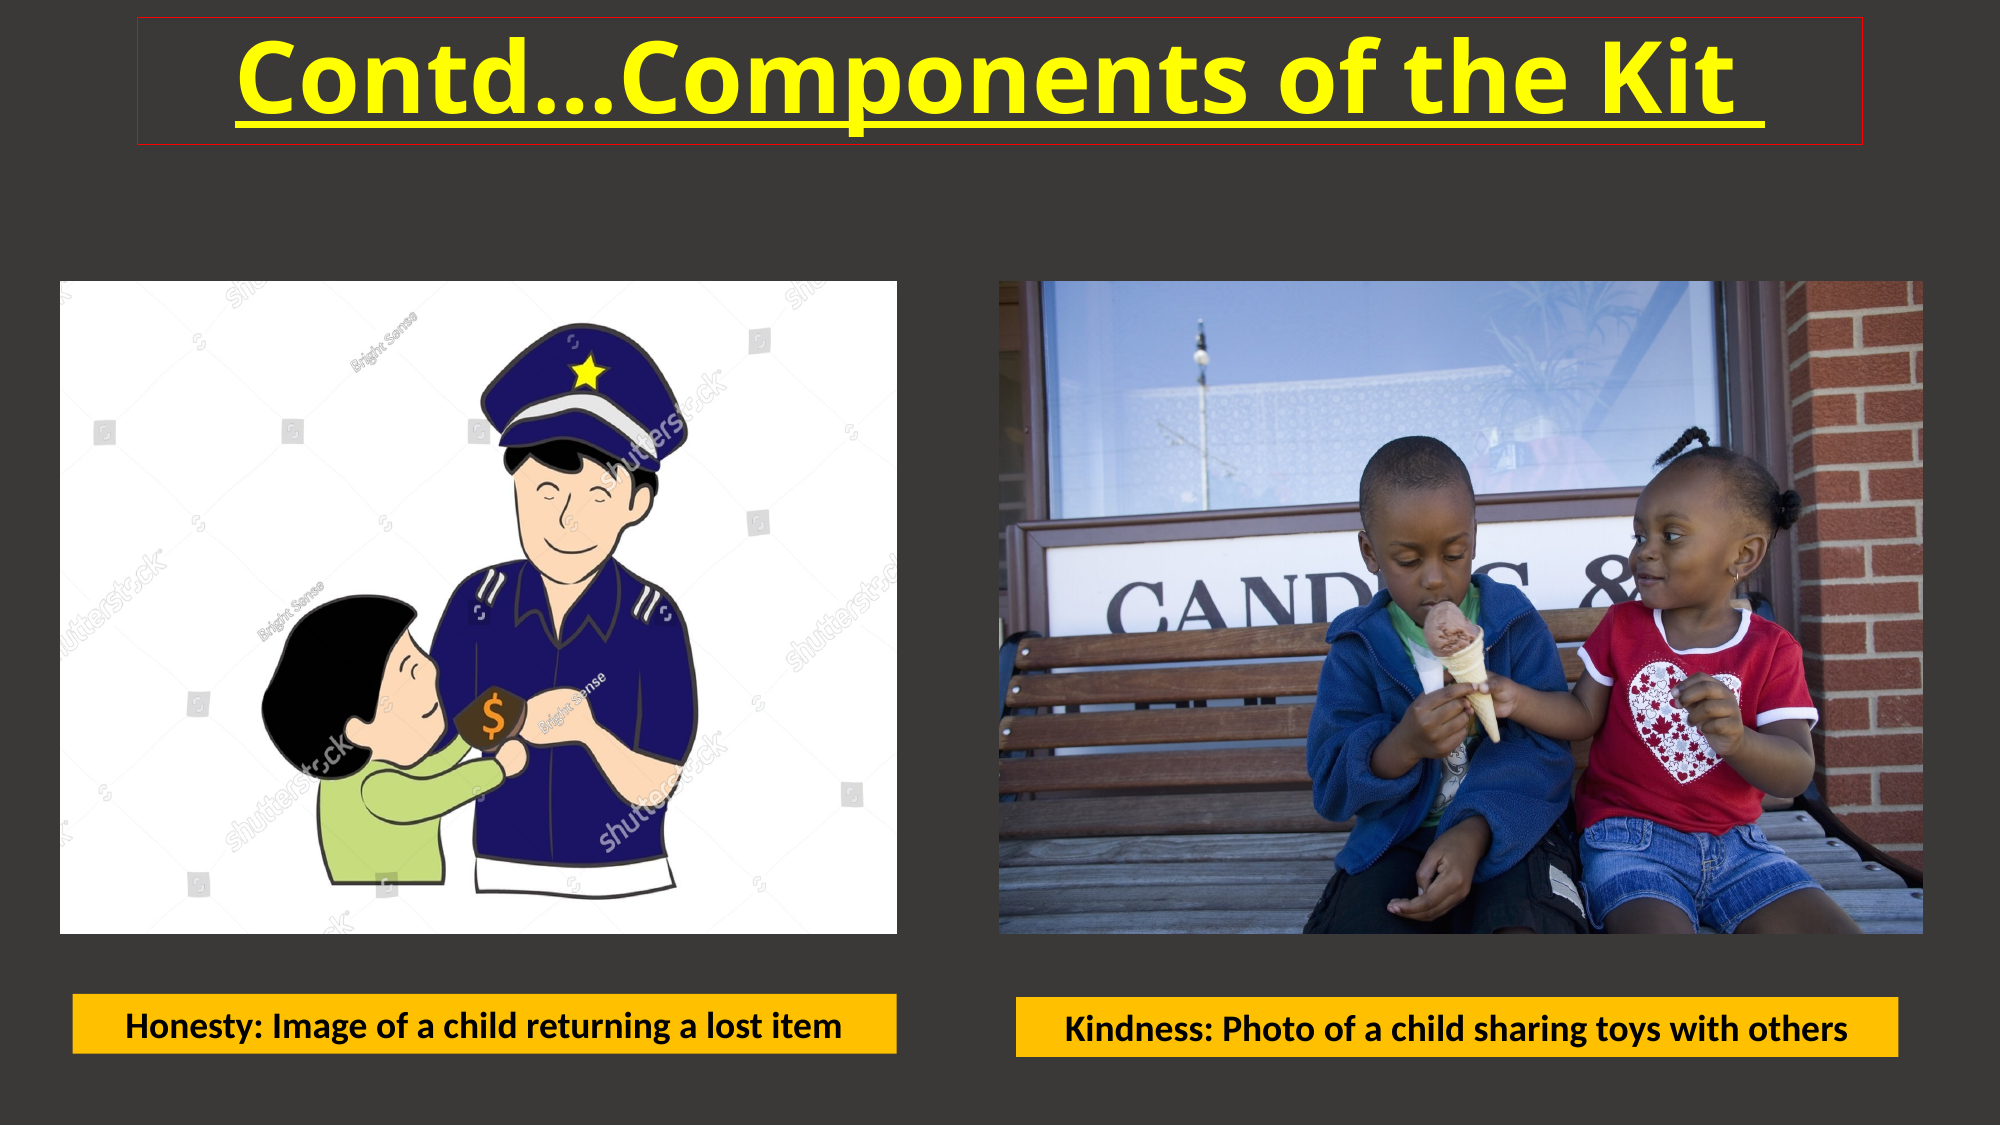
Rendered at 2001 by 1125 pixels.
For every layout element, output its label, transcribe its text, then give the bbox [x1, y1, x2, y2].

picture [60, 281, 897, 934]
text_box Kindness: Photo of a child sharing toys with others [1016, 997, 1899, 1057]
text_box Honesty: Image of a child returning a lost item [72, 993, 897, 1054]
title Contd…Components of the Kit [137, 17, 1863, 145]
picture [999, 281, 1923, 934]
